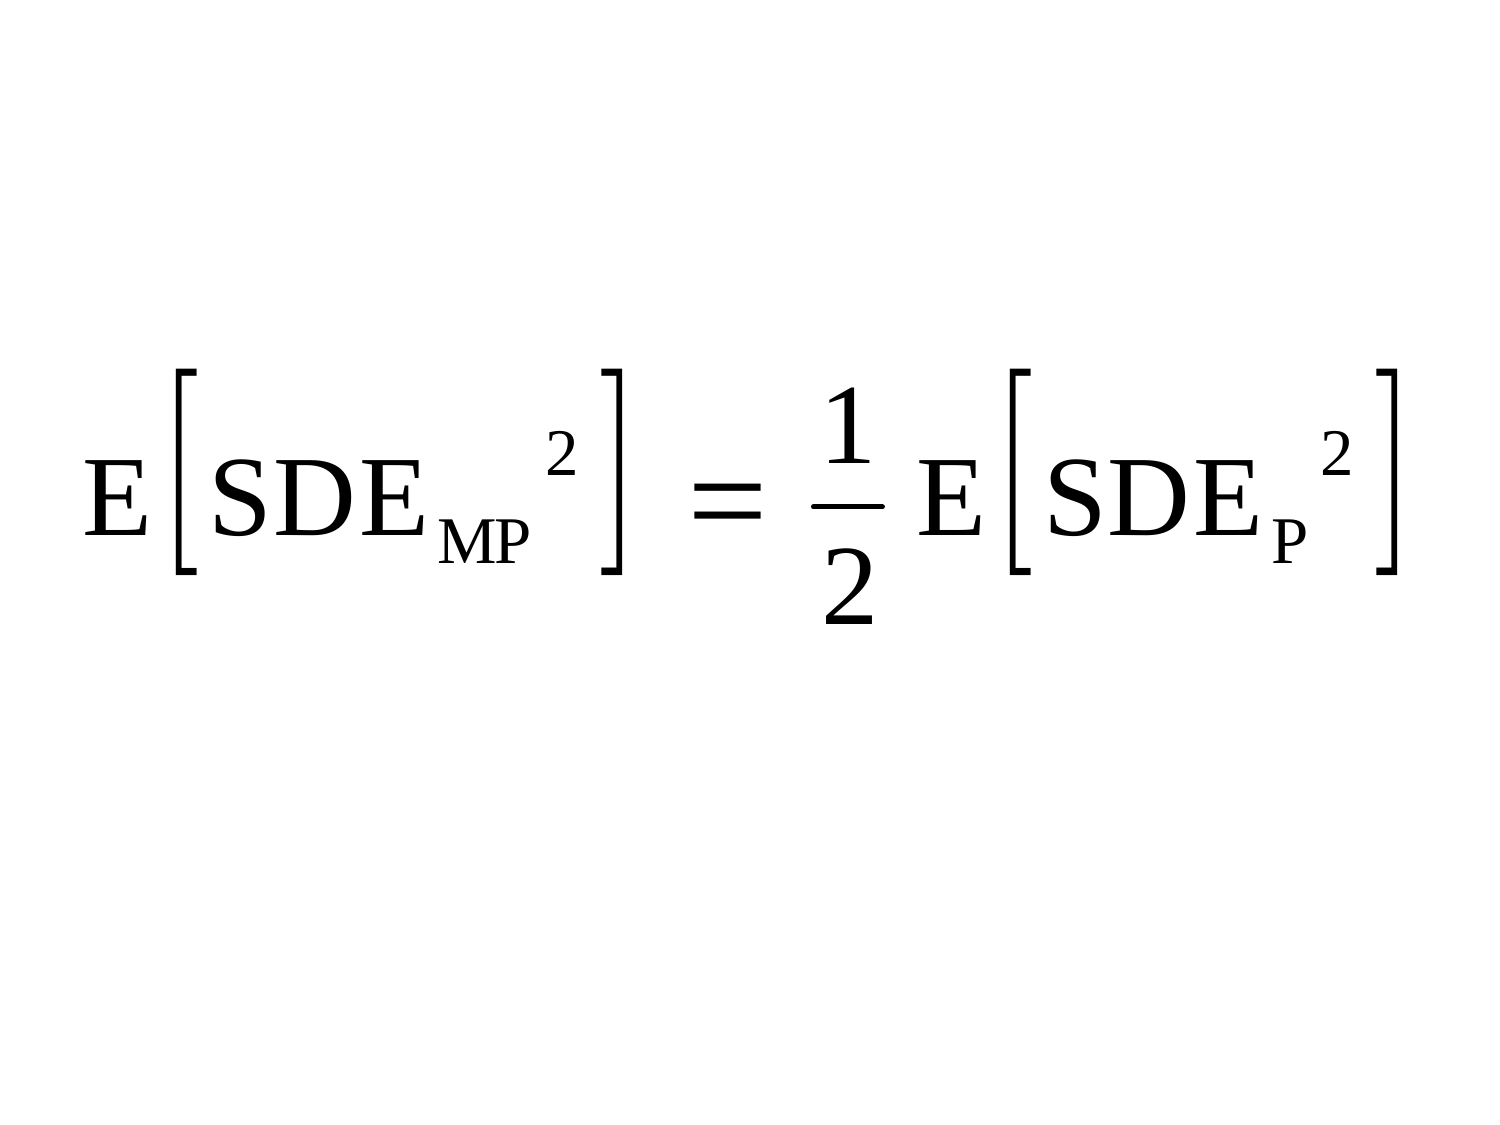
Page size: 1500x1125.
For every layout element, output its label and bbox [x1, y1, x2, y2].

text_box [64, 354, 1412, 650]
